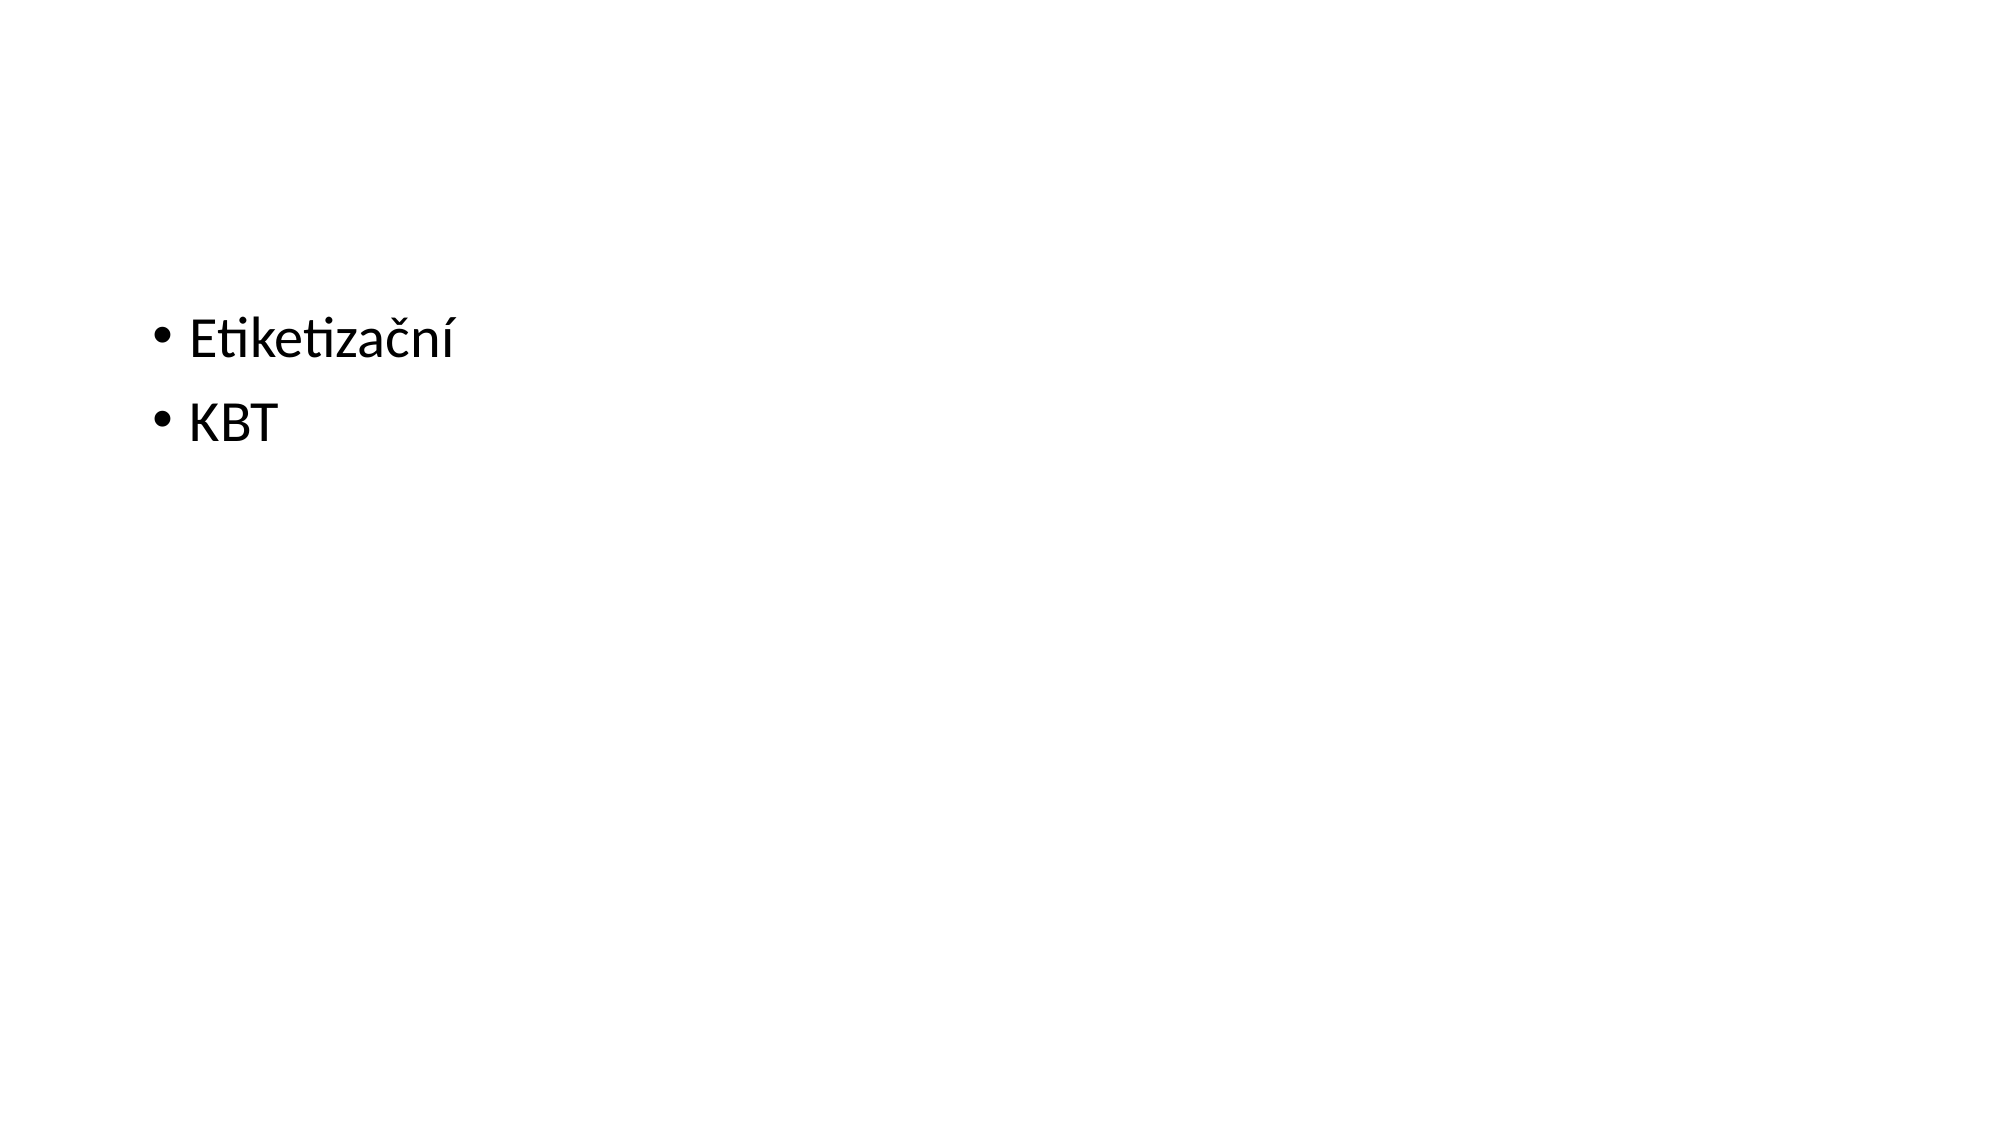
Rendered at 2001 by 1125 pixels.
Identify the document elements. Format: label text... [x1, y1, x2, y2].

list Etiketizační KBT [137, 299, 1863, 1014]
